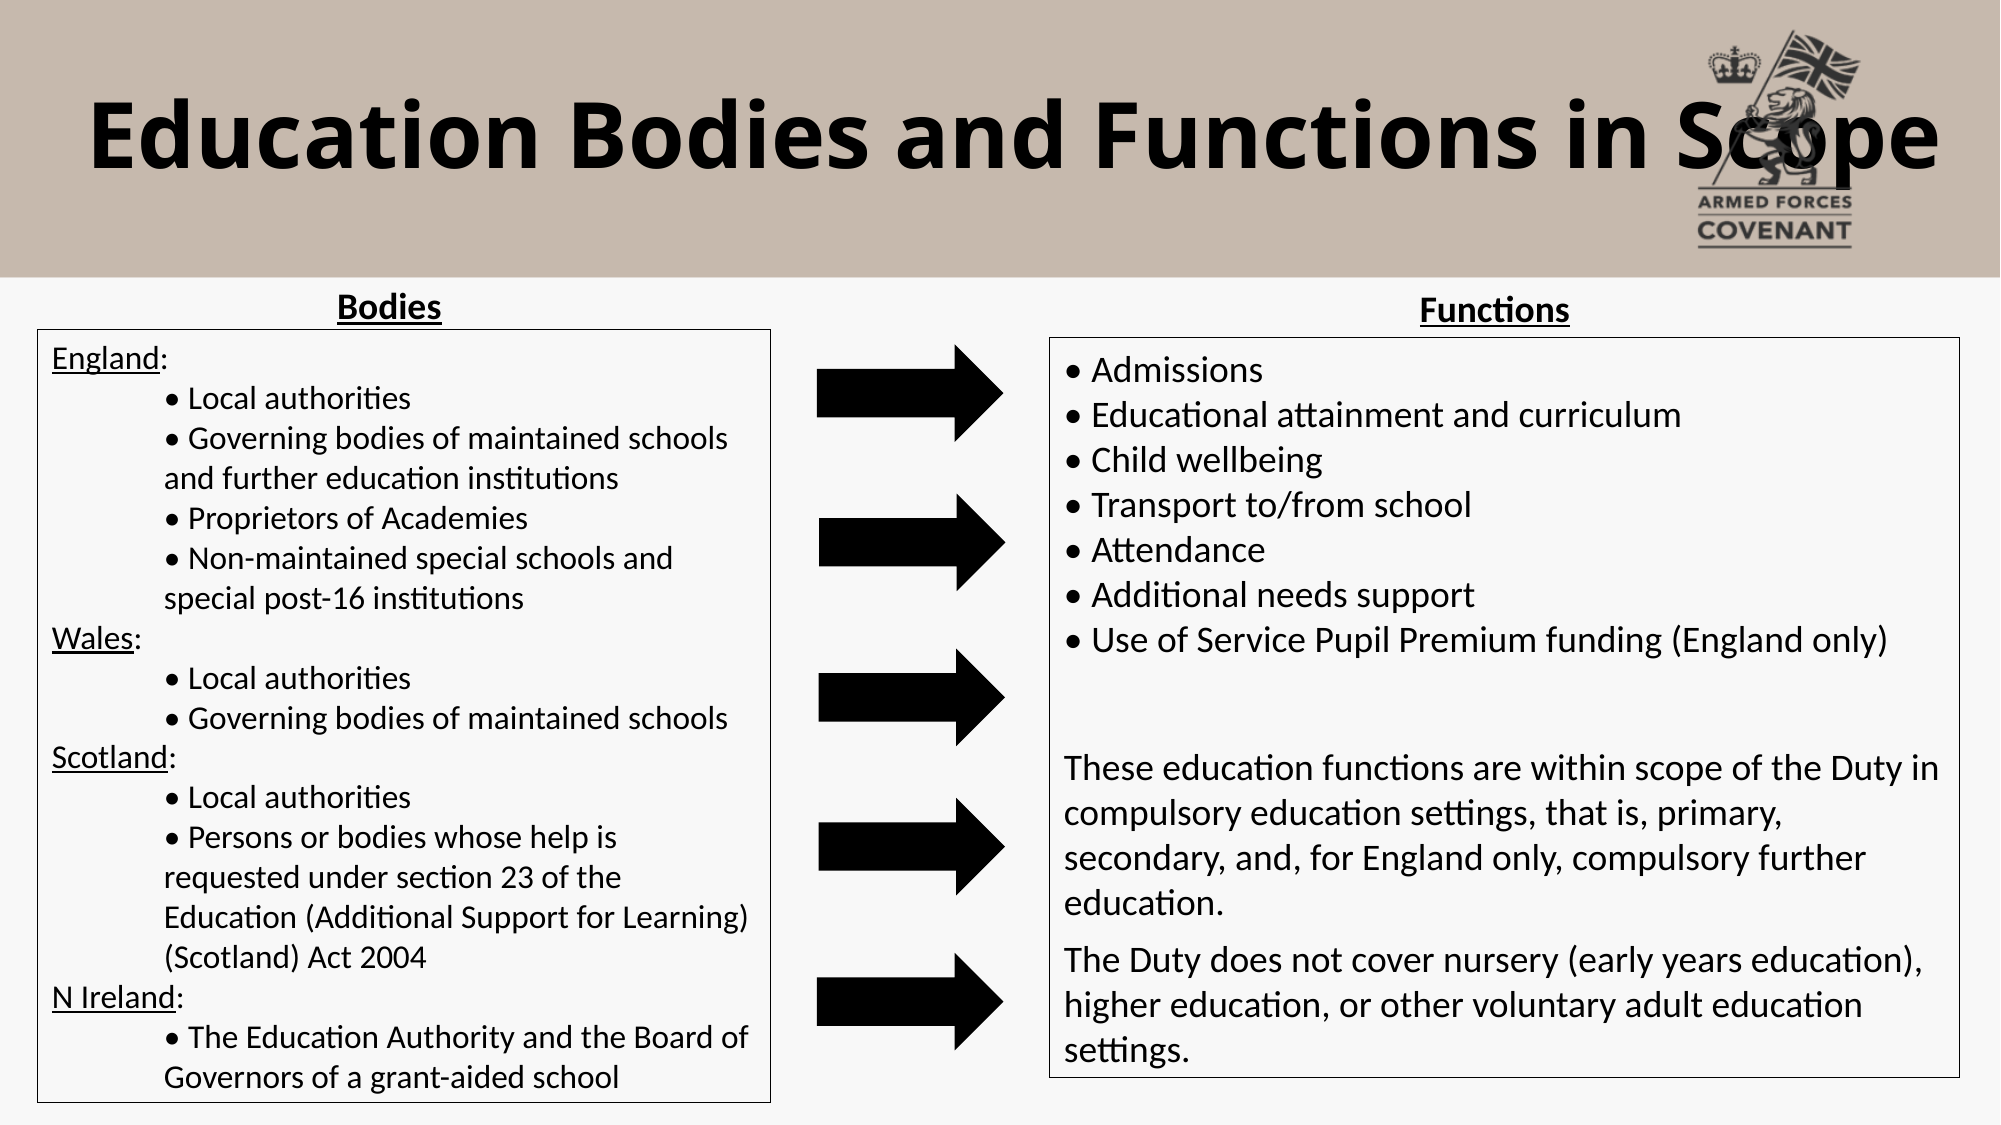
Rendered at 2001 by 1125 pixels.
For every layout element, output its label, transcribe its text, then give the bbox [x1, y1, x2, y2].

text_box [816, 344, 1004, 442]
text_box England: • Local authorities • Governing bodies of maintained schools and further education institutions • Proprietors of Academies • Non-maintained special schools and special post-16 institutions Wales: • Local authorities • Governing bodies of maintained schools Scotland: • Local authorities • Persons or bodies whose help is requested under section 23 of the Education (Additional Support for Learning) (Scotland) Act 2004 N Ireland: • The Education Authority and the Board of Governors of a grant-aided school [37, 329, 771, 1103]
text_box [818, 648, 1006, 747]
text_box [816, 952, 1004, 1051]
picture [1658, 26, 1892, 251]
text_box Functions [1404, 277, 1585, 337]
text_box Bodies [322, 274, 457, 329]
text_box [819, 493, 1006, 592]
text_box • Admissions • Educational attainment and curriculum • Child wellbeing • Transport to/from school • Attendance • Additional needs support • Use of Service Pupil Premium funding (England only) These education functions are within scope of the Duty in compulsory education settings, that is, primary, secondary, and, for England only, compulsory further education. The Duty does not cover nursery (early years education), higher education, or other voluntary adult education settings. [1049, 337, 1960, 1078]
text_box [818, 797, 1006, 896]
text_box Education Bodies and Functions in Scope [0, 0, 2000, 278]
